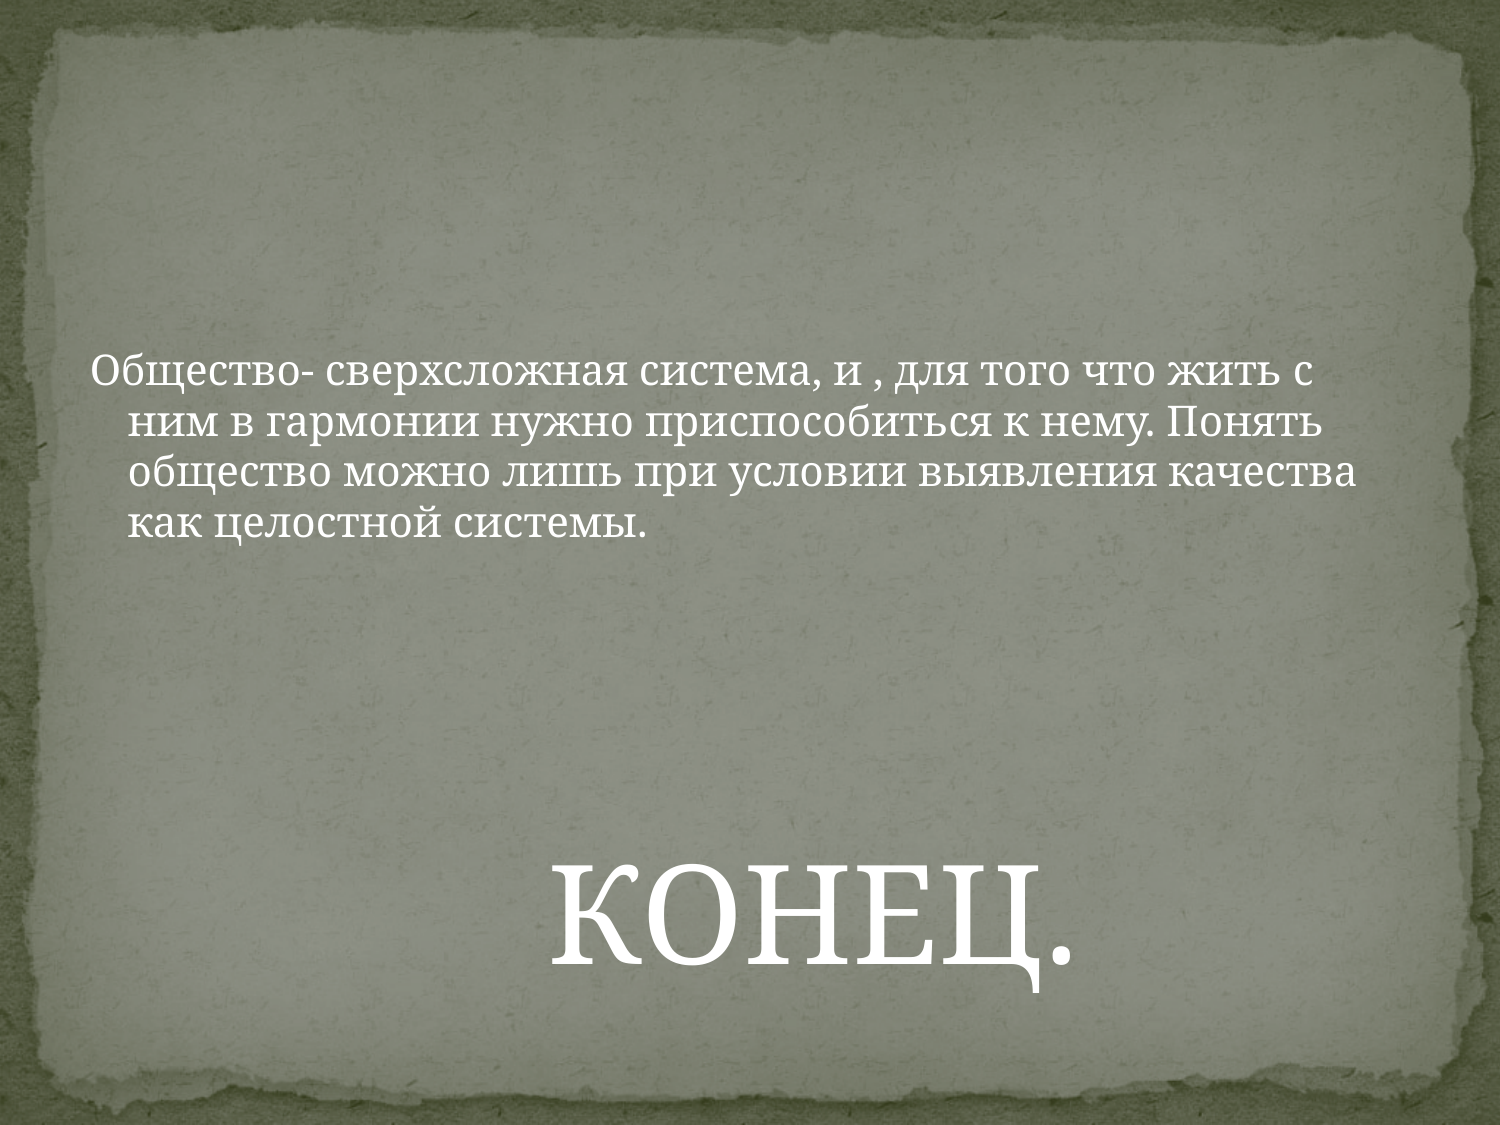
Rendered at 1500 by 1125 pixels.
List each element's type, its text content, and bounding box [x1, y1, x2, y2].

list Общество- сверхсложная система, и , для того что жить с ним в гармонии нужно приспособиться к нему. Понять общество можно лишь при условии выявления качества как целостной системы. КОНЕЦ. [75, 93, 1425, 1005]
